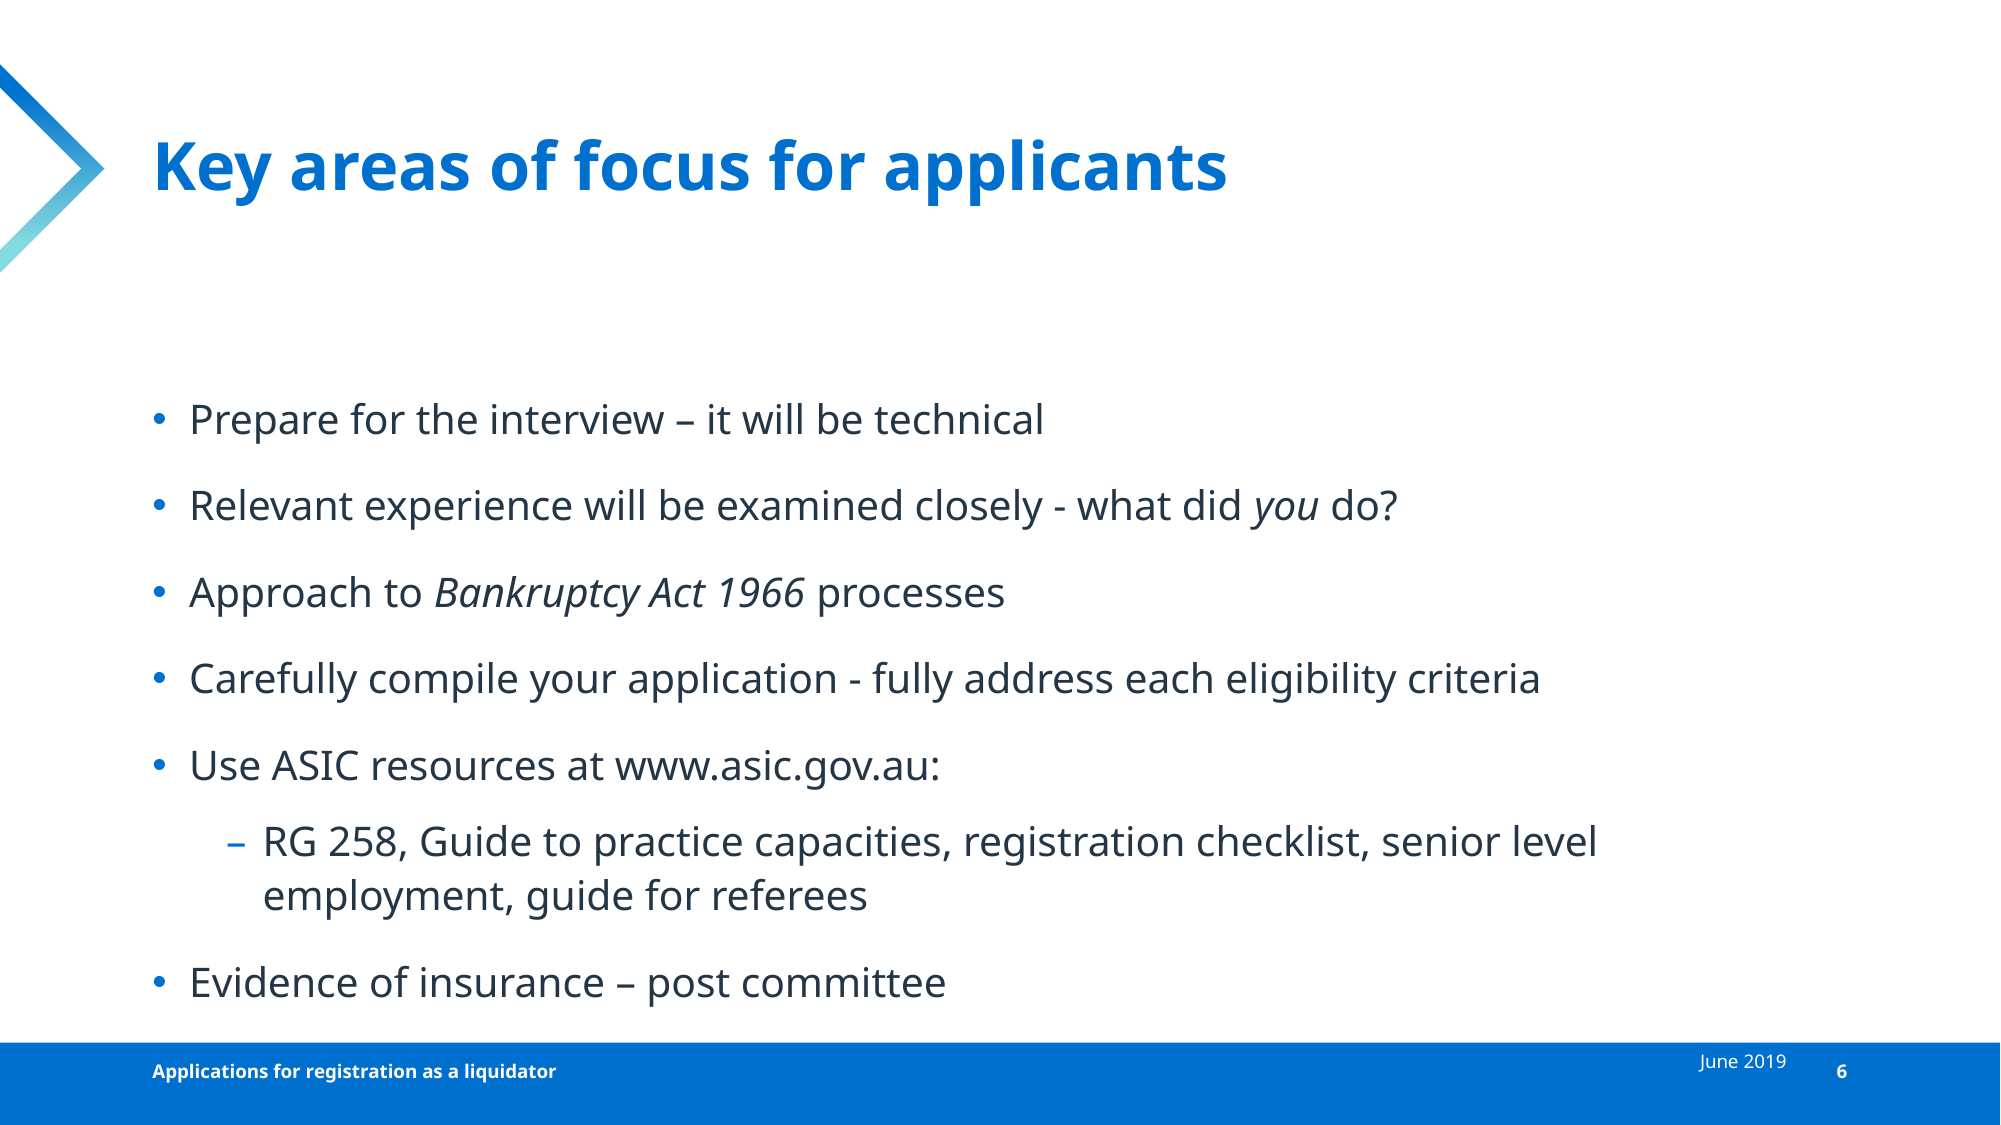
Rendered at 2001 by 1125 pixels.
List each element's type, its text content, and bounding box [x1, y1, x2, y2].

slide_number 6 [1802, 1042, 1863, 1103]
title Key areas of focus for applicants [137, 59, 1863, 278]
list Prepare for the interview – it will be technical Relevant experience will be examined closely - what did you do? Approach to Bankruptcy Act 1966 processes Carefully compile your application - fully address each eligibility criteria Use ASIC resources at www.asic.gov.au: RG 258, Guide to practice capacities, registration checklist, senior level employment, guide for referees Evidence of insurance – post committee [137, 299, 1863, 1014]
picture [0, 64, 105, 273]
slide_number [1400, 1042, 1787, 1103]
footer Applications for registration as a liquidator [137, 1042, 1336, 1103]
